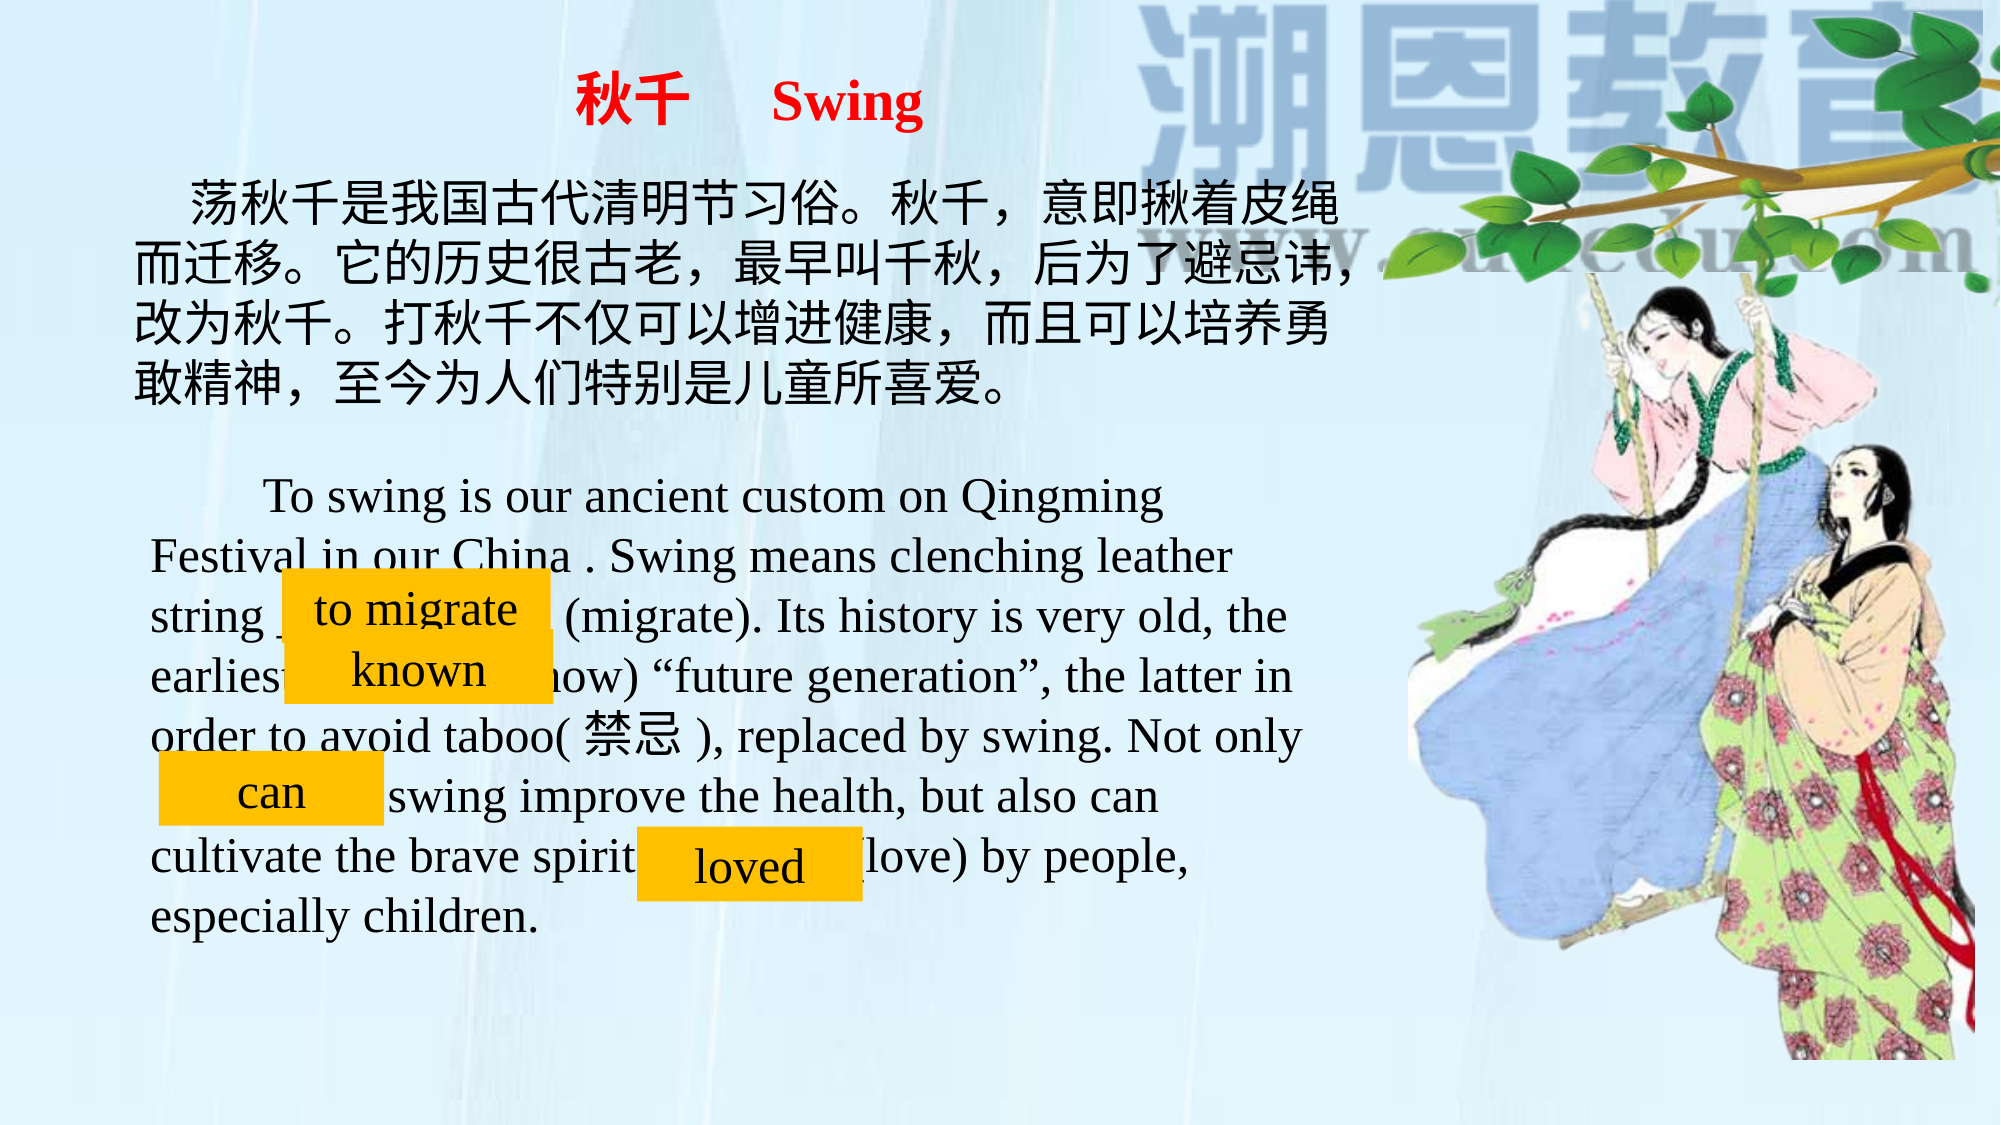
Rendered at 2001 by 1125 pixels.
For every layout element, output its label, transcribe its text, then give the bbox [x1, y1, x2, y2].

text_box can [158, 750, 385, 826]
text_box loved [637, 826, 863, 902]
text_box To swing is our ancient custom on Qingming Festival in our China . Swing means clenching leather string __________ (migrate). Its history is very old, the earliest (know) “future generation”, the latter in order to avoid taboo(禁忌), replaced by swing. Not only swing improve the health, but also can cultivate the brave spirit, (love) by people, especially children. [135, 455, 1319, 950]
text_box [1383, 12, 2000, 1060]
text_box known [284, 629, 554, 704]
text_box to migrate [281, 568, 551, 644]
picture [0, 0, 2001, 1125]
text_box 秋千 Swing 荡秋千是我国古代清明节习俗。秋千，意即揪着皮绳而迁移。它的历史很古老，最早叫千秋，后为了避忌讳，改为秋千。打秋千不仅可以增进健康，而且可以培养勇敢精神，至今为人们特别是儿童所喜爱。 [118, 54, 1382, 420]
